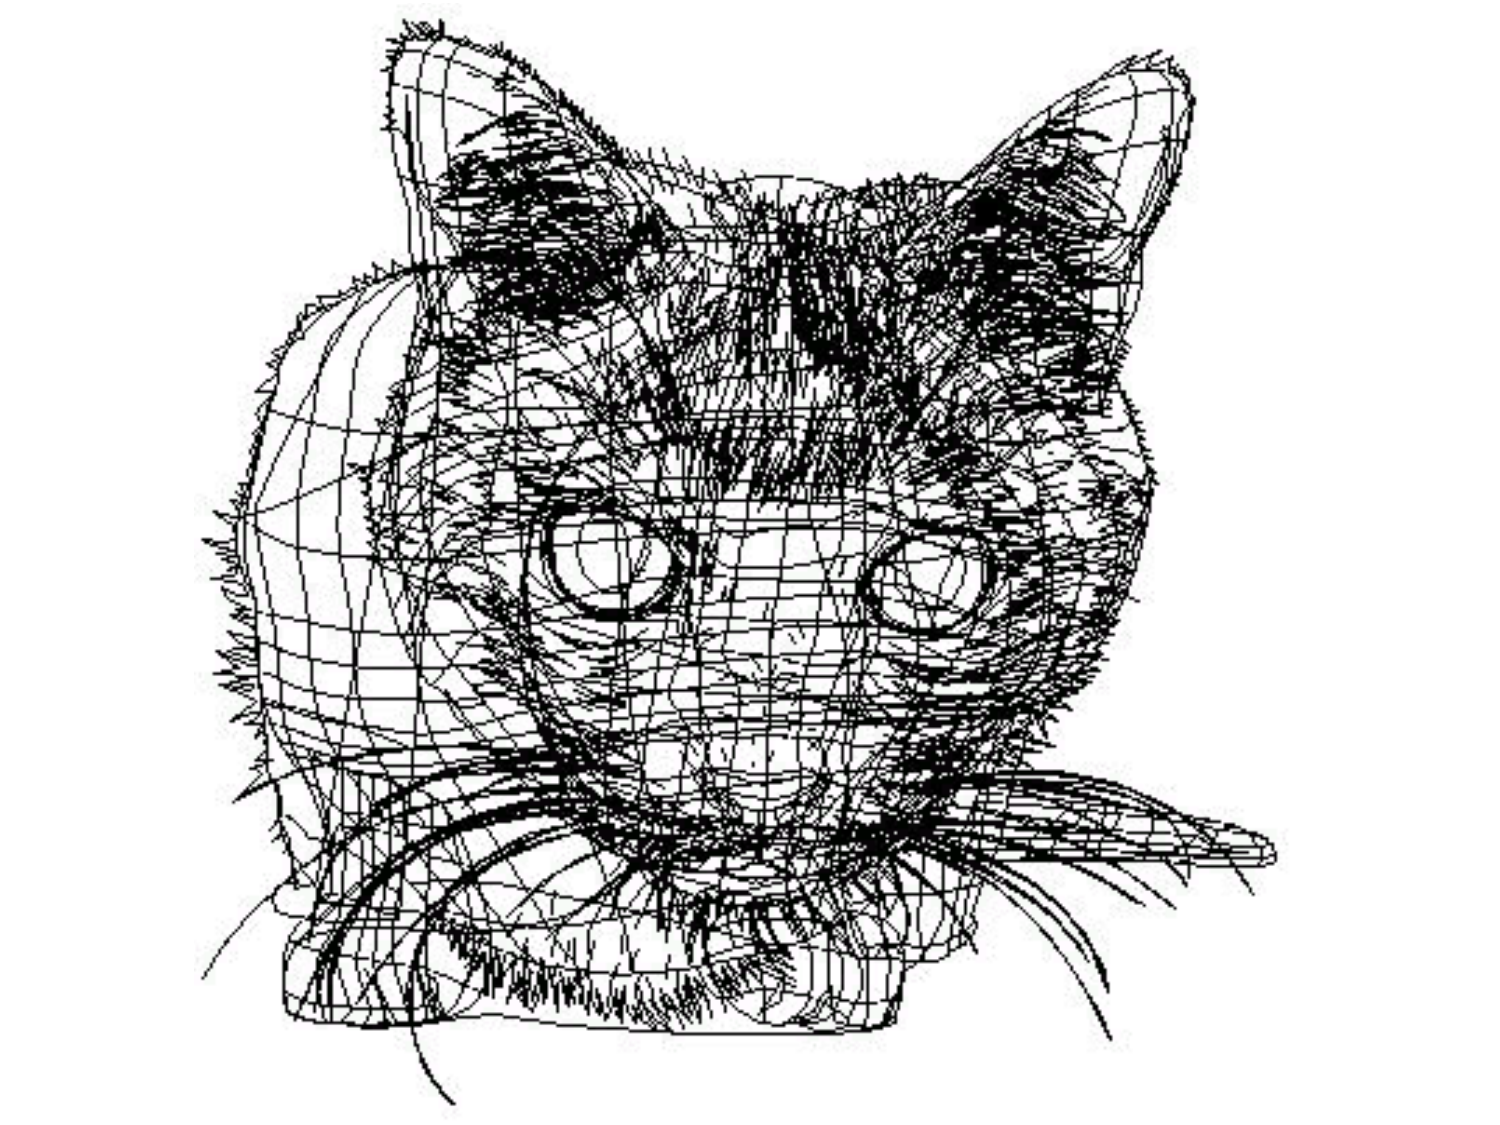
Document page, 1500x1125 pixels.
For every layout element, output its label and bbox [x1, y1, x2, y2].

picture [194, 2, 1318, 1125]
